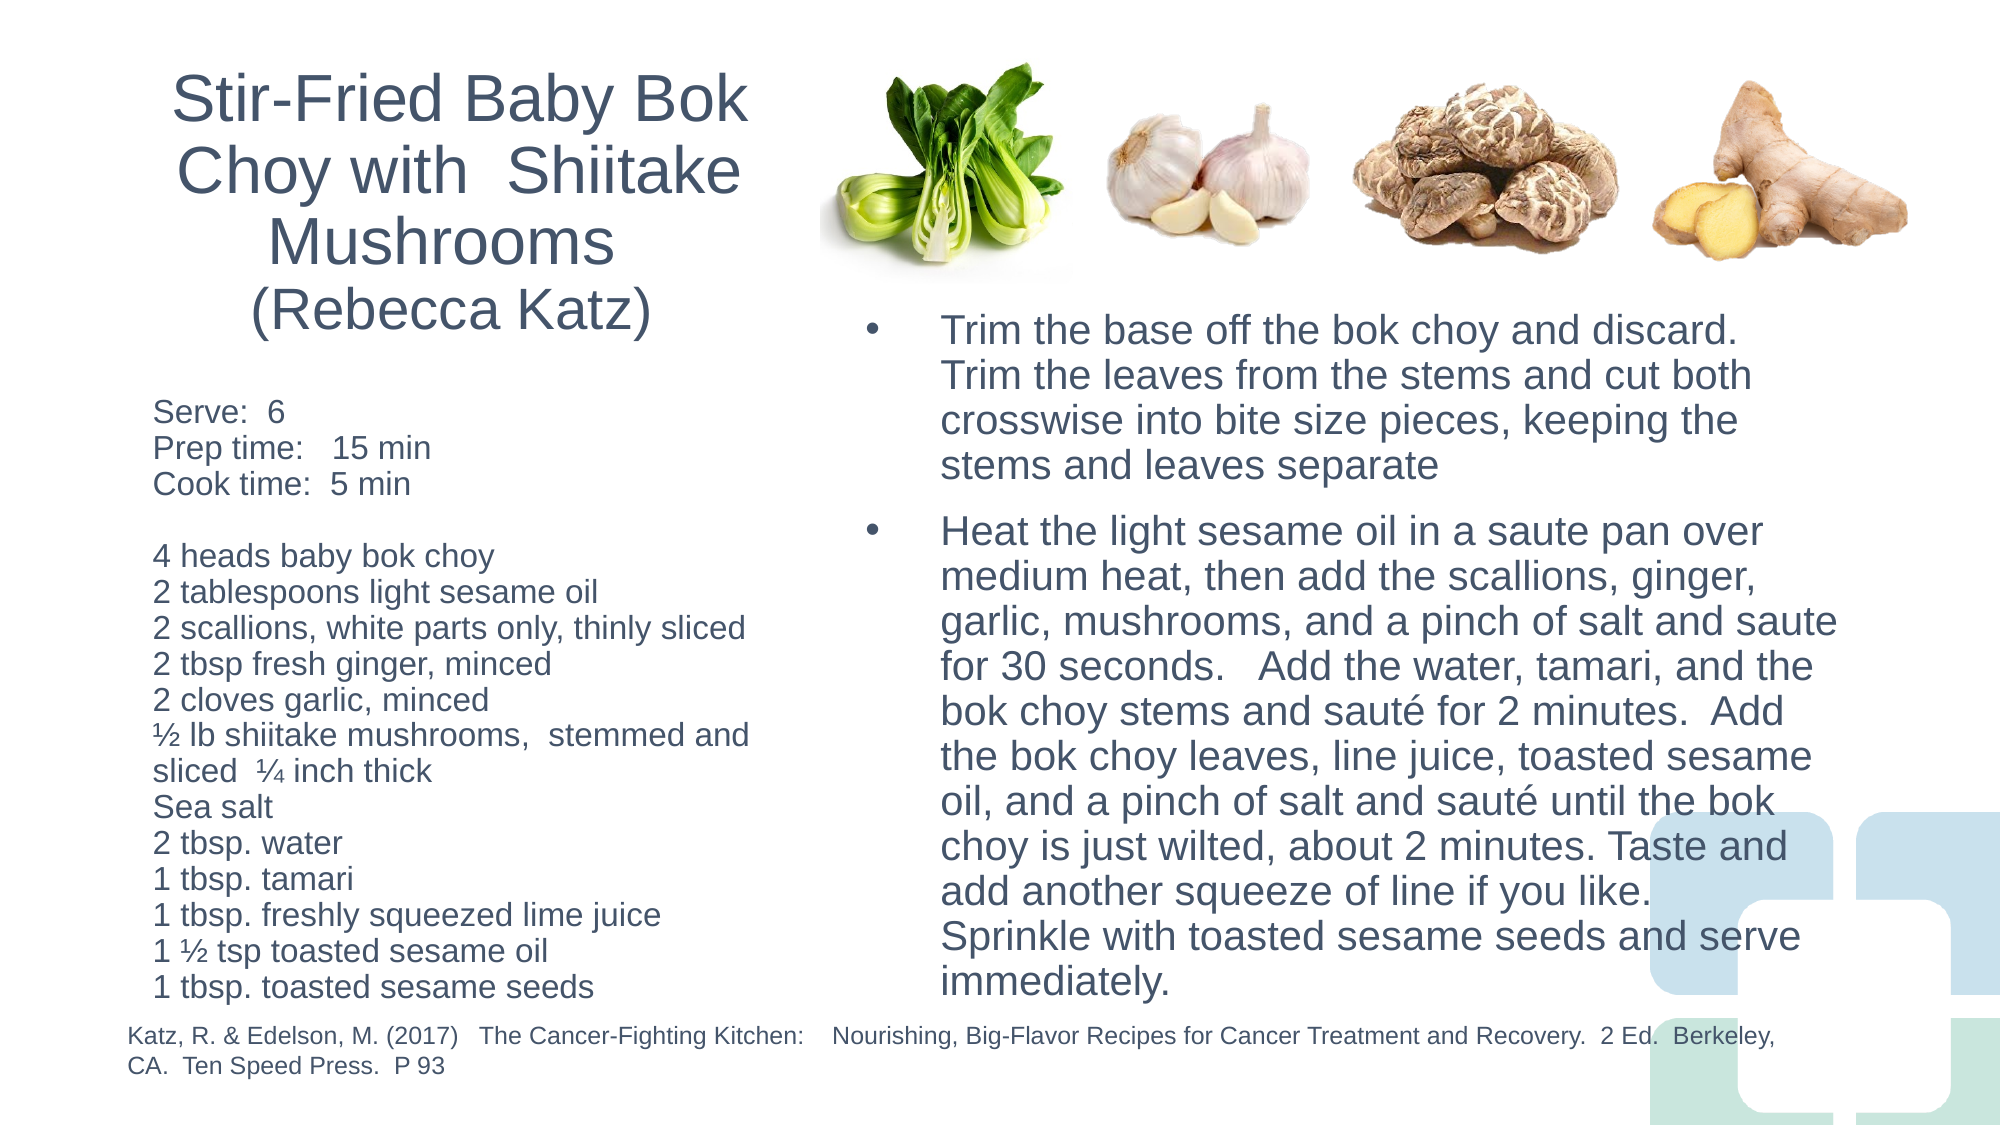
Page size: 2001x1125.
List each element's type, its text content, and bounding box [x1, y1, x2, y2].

list Trim the base off the bok choy and discard. Trim the leaves from the stems and cut both crosswise into bite size pieces, keeping the stems and leaves separate Heat the light sesame oil in a saute pan over medium heat, then add the scallions, ginger, garlic, mushrooms, and a pinch of salt and saute for 30 seconds. Add the water, tamari, and the bok choy stems and sauté for 2 minutes. Add the bok choy leaves, line juice, toasted sesame oil, and a pinch of salt and sauté until the bok choy is just wilted, about 2 minutes. Taste and add another squeeze of line if you like. Sprinkle with toasted sesame seeds and serve immediately. [850, 301, 1863, 1013]
list Serve: 6 Prep time: 15 min Cook time: 5 min 4 heads baby bok choy 2 tablespoons light sesame oil 2 scallions, white parts only, thinly sliced 2 tbsp fresh ginger, minced 2 cloves garlic, minced ½ lb shiitake mushrooms, stemmed and sliced ¼ inch thick Sea salt 2 tbsp. water 1 tbsp. tamari 1 tbsp. freshly squeezed lime juice 1 ½ tsp toasted sesame oil 1 tbsp. toasted sesame seeds [137, 387, 783, 1012]
picture [820, 47, 1073, 300]
picture [1078, 30, 1917, 289]
text_box Katz, R. & Edelson, M. (2017) The Cancer-Fighting Kitchen: Nourishing, Big-Flavor Recipes for Cancer Treatment and Recovery. 2 Ed. Berkeley, CA. Ten Speed Press. P 93 [112, 1012, 1838, 1088]
title Stir-Fried Baby Bok Choy with Shiitake Mushrooms (Rebecca Katz) [137, 87, 783, 350]
